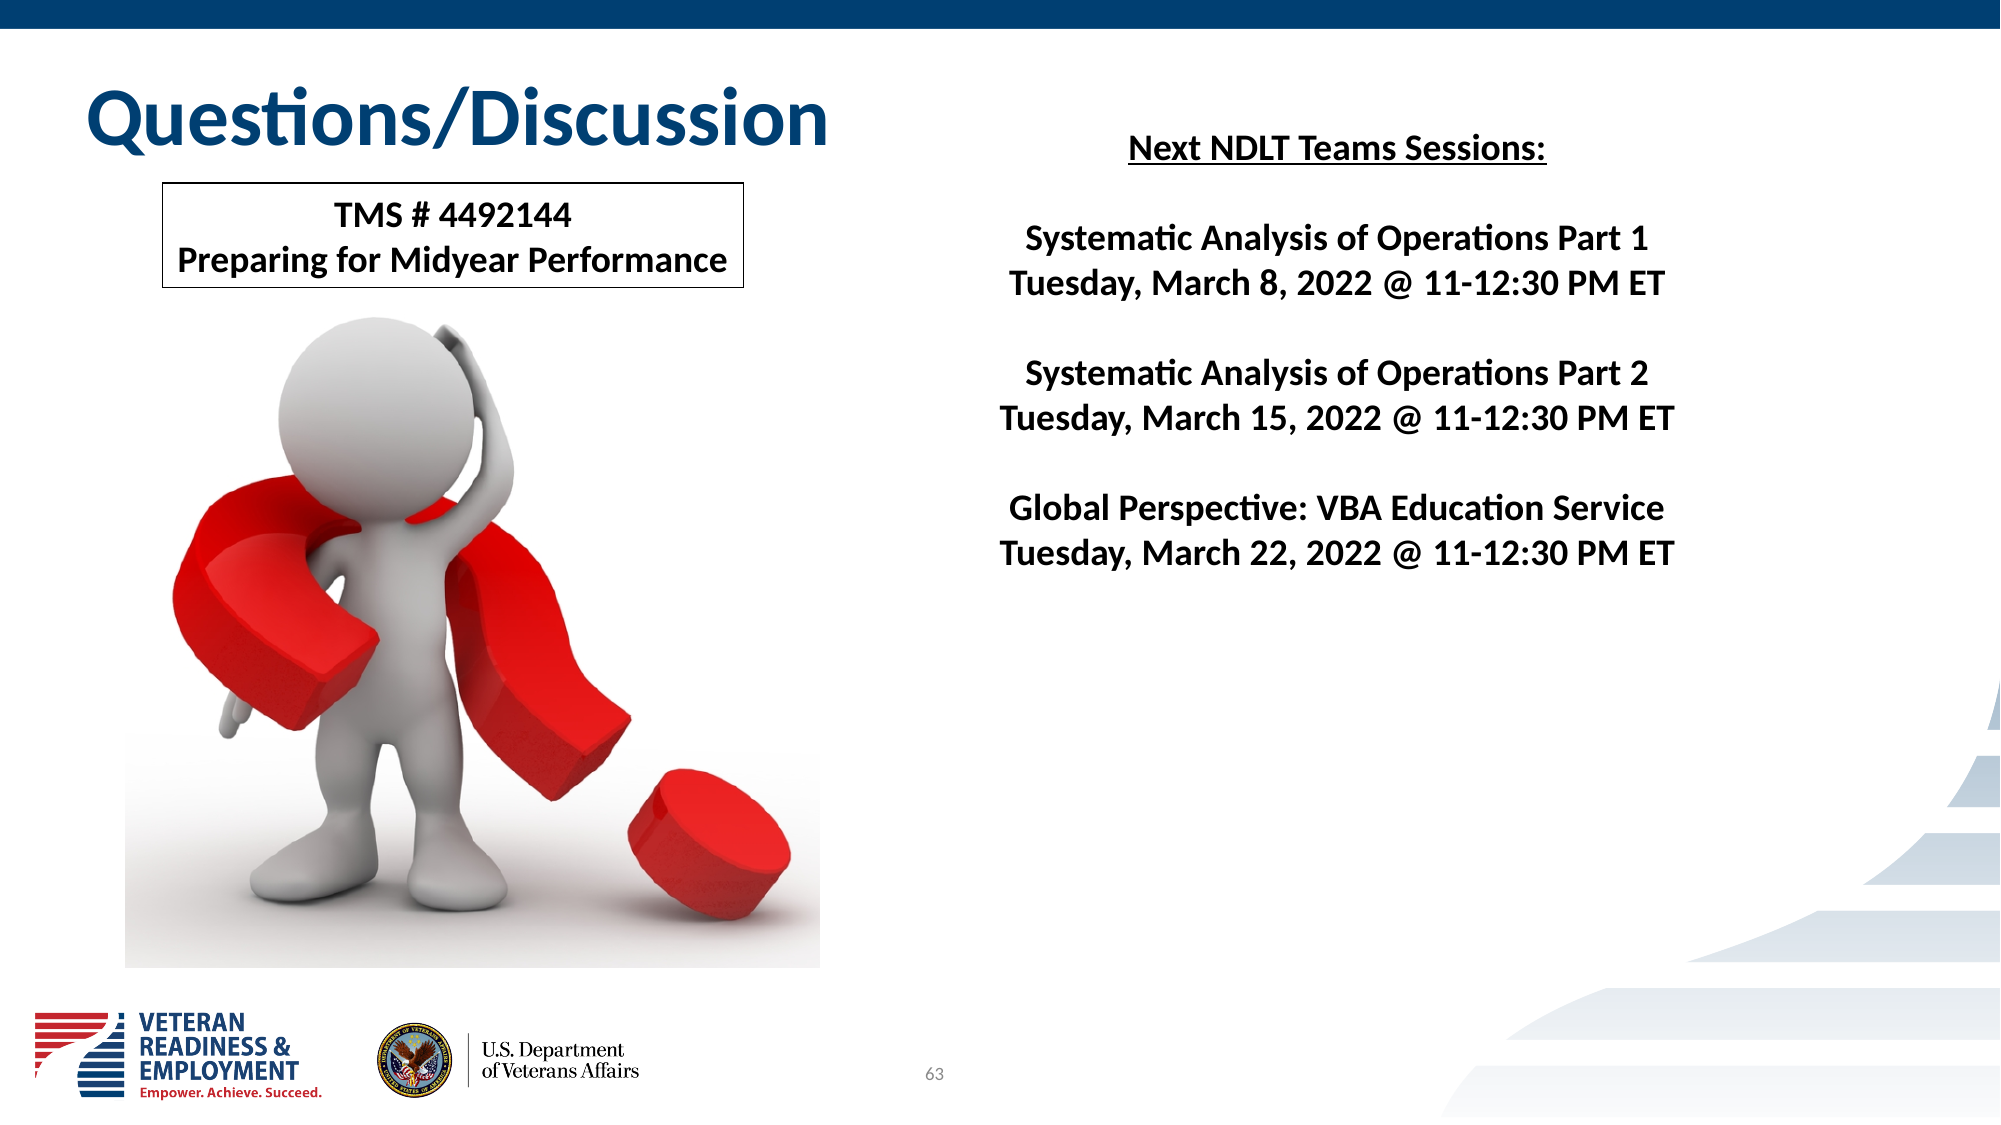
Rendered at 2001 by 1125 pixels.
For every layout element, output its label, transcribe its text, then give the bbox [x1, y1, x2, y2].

slide_number 63 [878, 1042, 992, 1103]
picture [0, 0, 2000, 1125]
text_box TMS # 4492144 Preparing for Midyear Performance [162, 182, 744, 253]
title Questions/Discussion [69, 54, 1665, 183]
list [69, 238, 1795, 1021]
text_box Next NDLT Teams Sessions: Systematic Analysis of Operations Part 1 Tuesday, March 8, 2022 @ 11-12:30 PM ET Systematic Analysis of Operations Part 2 Tuesday, March 15, 2022 @ 11-12:30 PM ET Global Perspective: VBA Education Service Tuesday, March 22, 2022 @ 11-12:30 PM ET [937, 115, 1738, 786]
